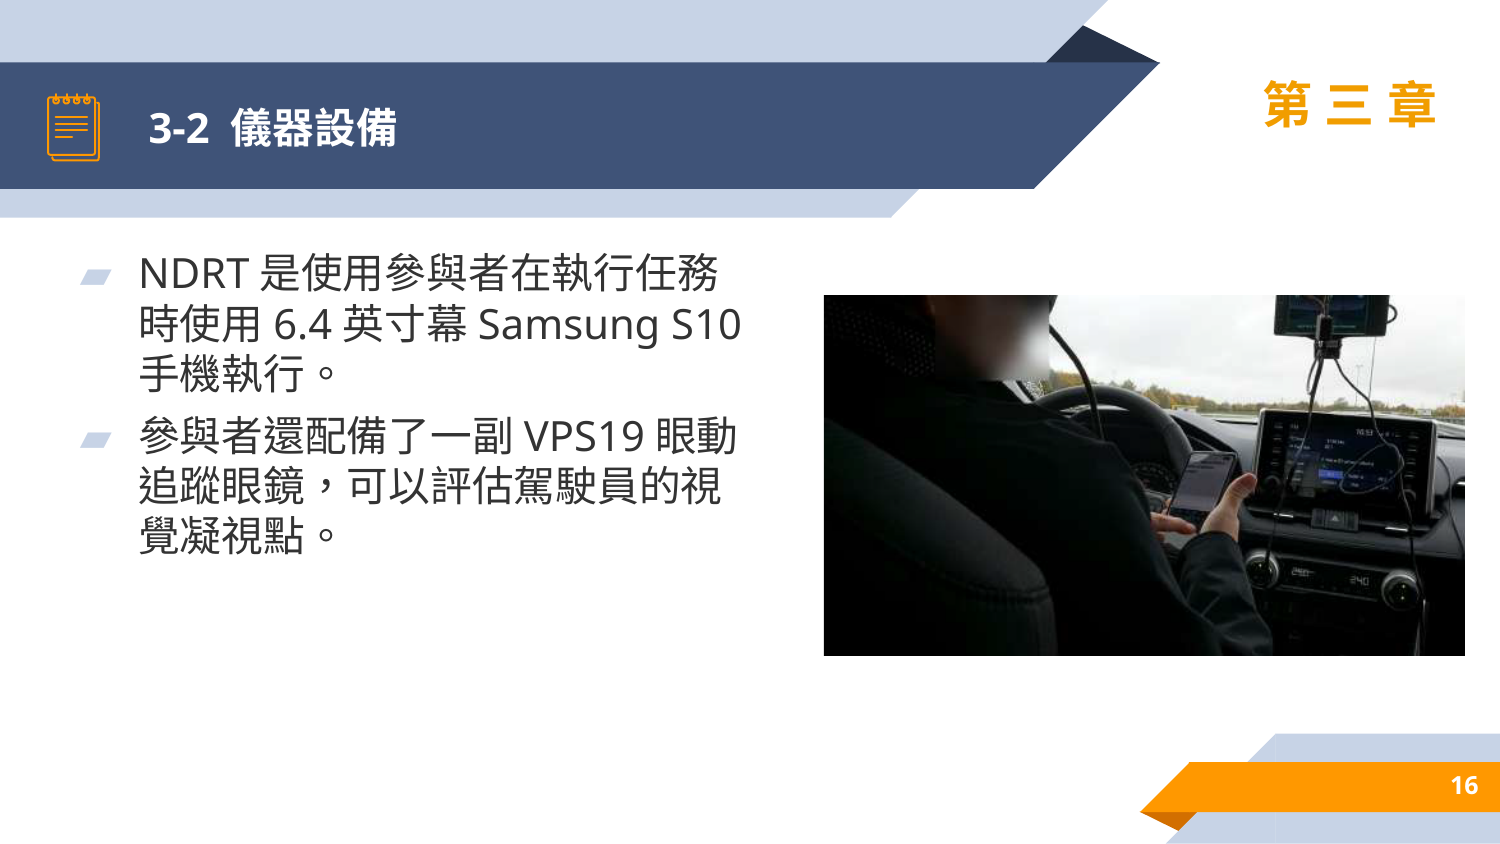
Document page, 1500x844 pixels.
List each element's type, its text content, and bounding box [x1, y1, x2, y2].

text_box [47, 93, 100, 161]
picture [823, 294, 1466, 656]
slide_number 16 [1249, 760, 1494, 813]
text_box 第三章 [836, 65, 1452, 141]
title 3-2 儀器設備 [133, 64, 997, 190]
text_box NDRT是使用參與者在執行任務時使用6.4英寸幕Samsung S10手機執行。 參與者還配備了一副VPS19眼動追蹤眼鏡，可以評估駕駛員的視覺凝視點。 [48, 232, 768, 757]
